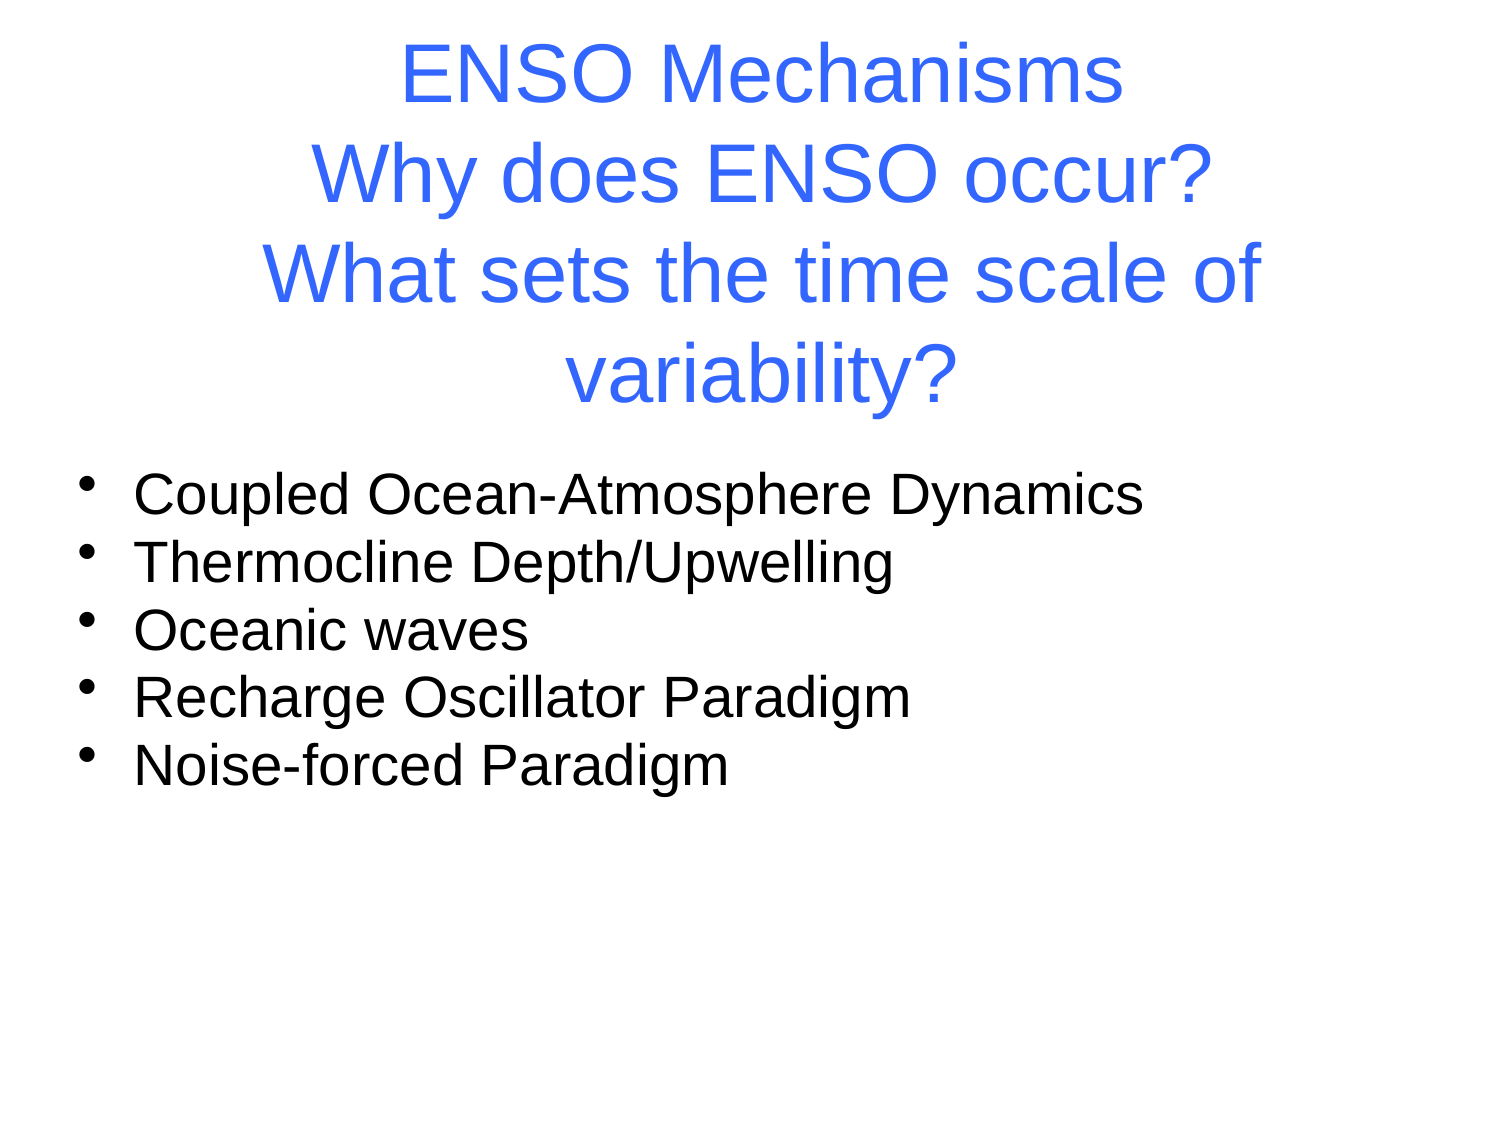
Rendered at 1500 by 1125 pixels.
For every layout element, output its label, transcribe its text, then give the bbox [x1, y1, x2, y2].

title ENSO Mechanisms Why does ENSO occur? What sets the time scale of variability? [87, 162, 1438, 275]
list Coupled Ocean-Atmosphere Dynamics Thermocline Depth/Upwelling Oceanic waves Recharge Oscillator Paradigm Noise-forced Paradigm [62, 462, 1413, 843]
